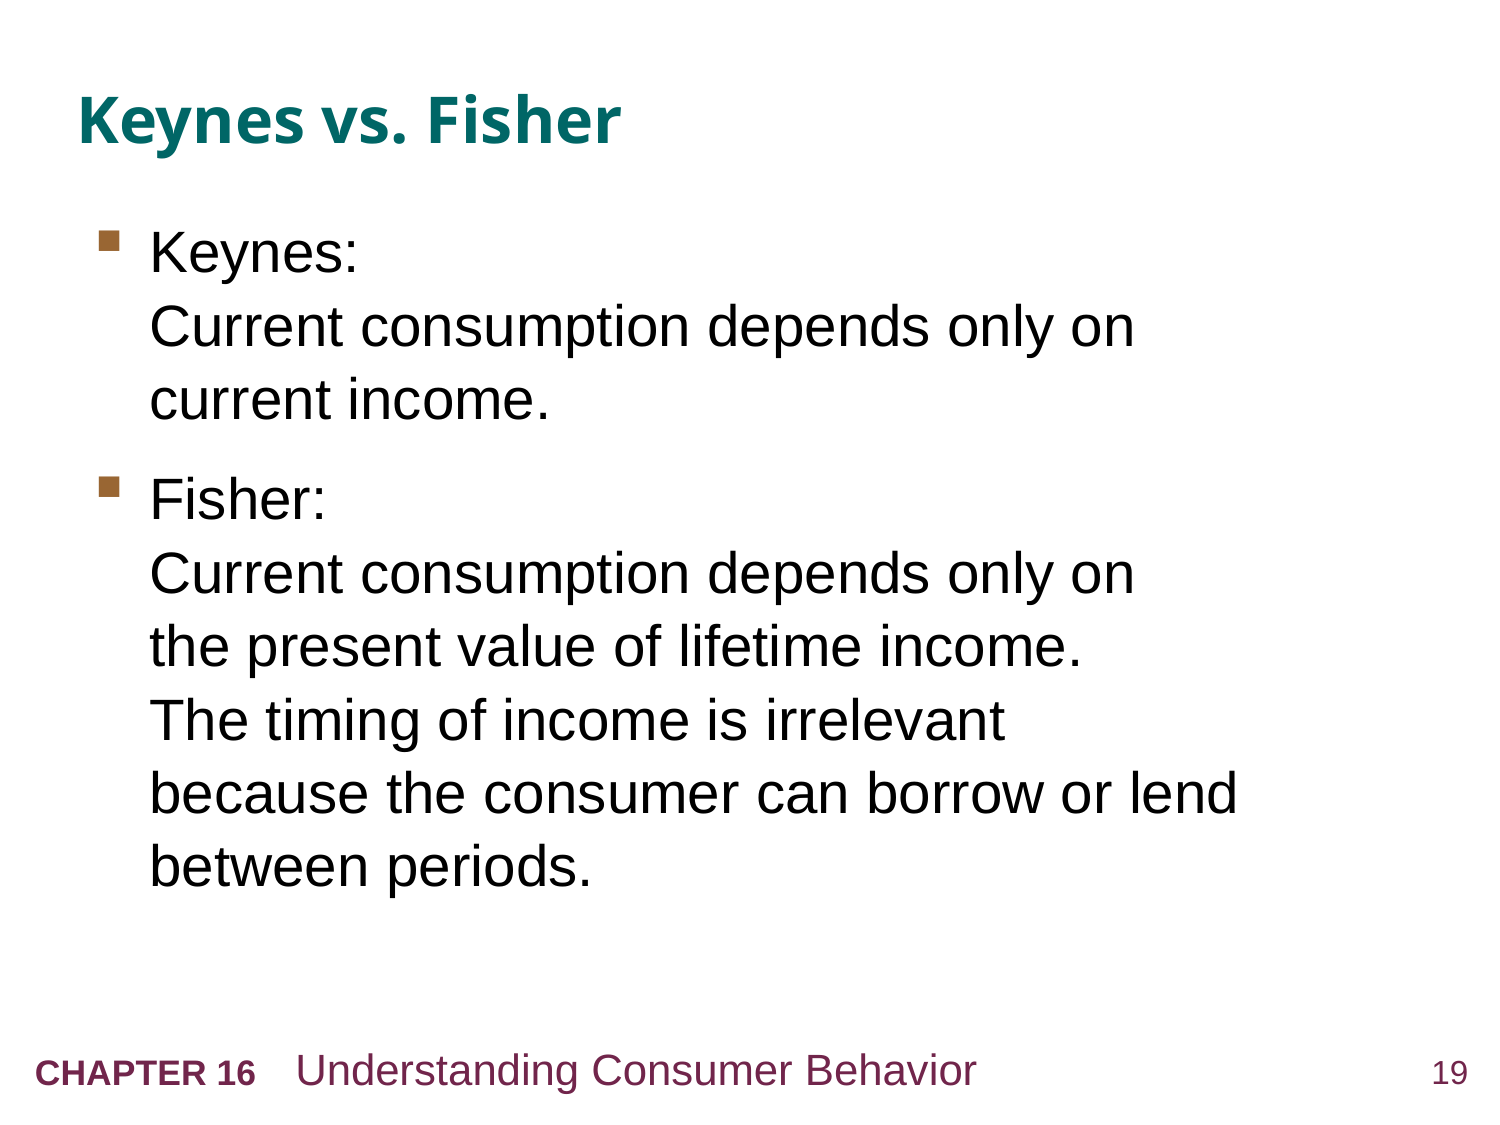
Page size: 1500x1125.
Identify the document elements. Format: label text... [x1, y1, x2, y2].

list Keynes: Current consumption depends only on current income. Fisher: Current consumption depends only on the present value of lifetime income. The timing of income is irrelevant because the consumer can borrow or lend between periods. [78, 203, 1425, 1005]
title Keynes vs. Fisher [76, 38, 1430, 193]
